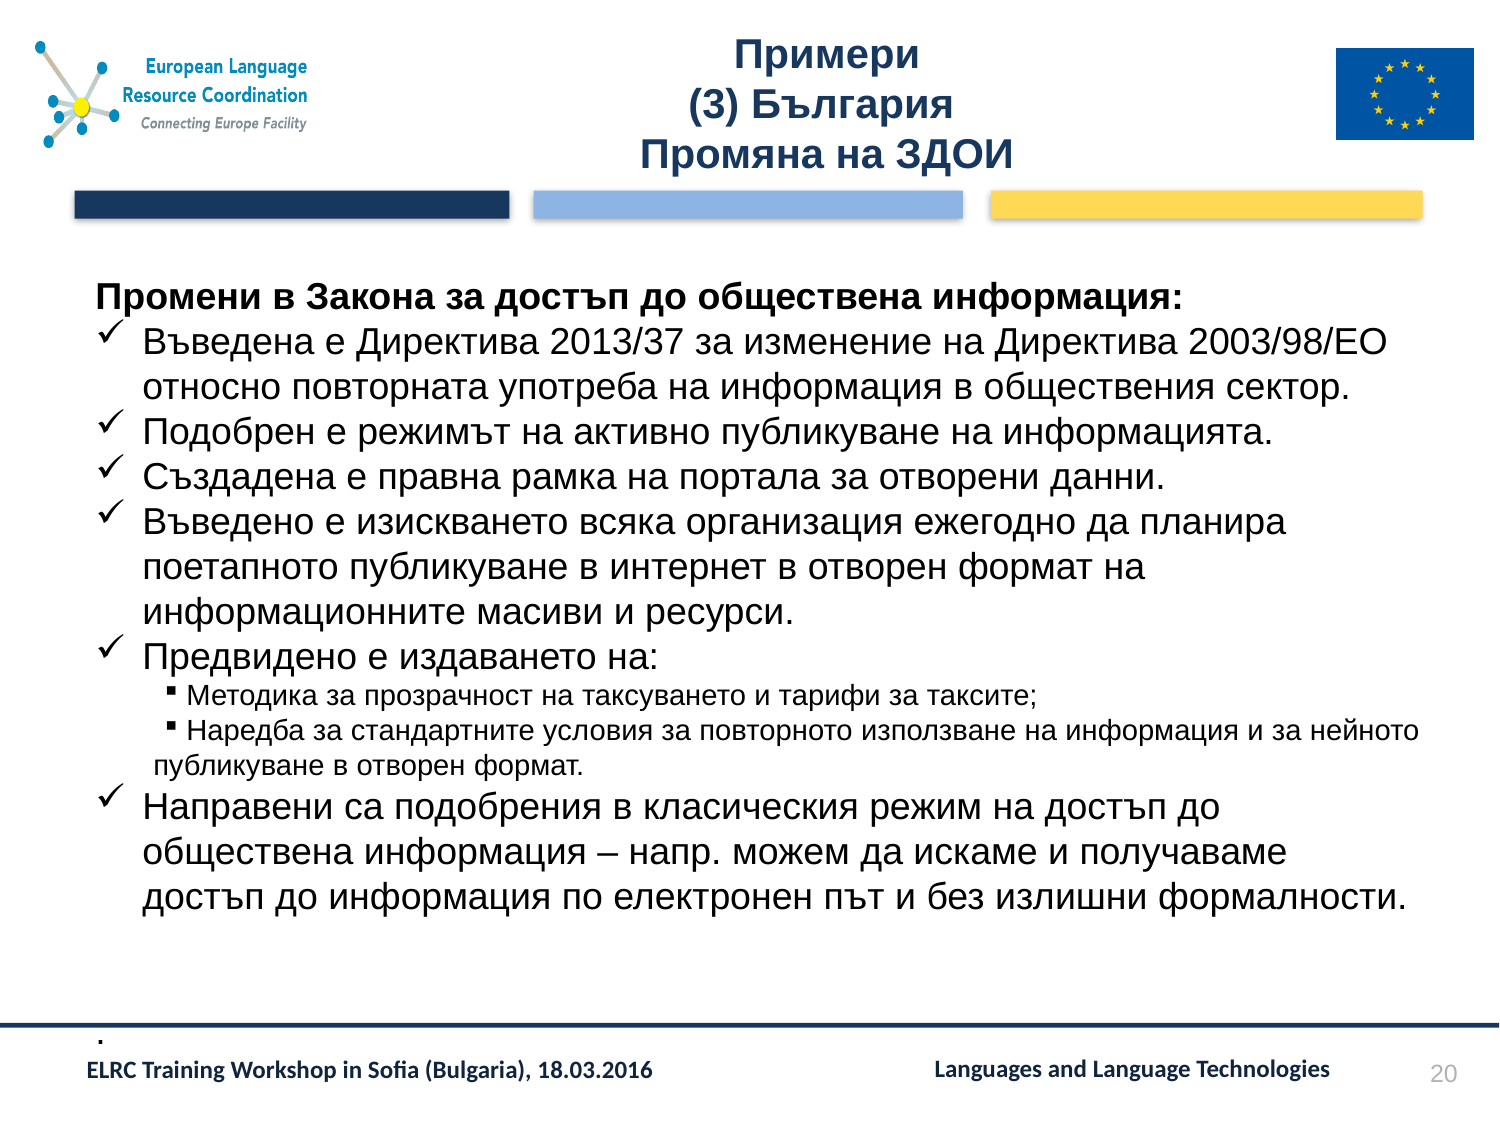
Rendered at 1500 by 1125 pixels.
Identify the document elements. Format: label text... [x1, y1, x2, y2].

title Примери (3) България Промяна на ЗДОИ [354, 21, 1300, 182]
text_box Промени в Закона за достъп до обществена информация: Въведена е Директива 2013/37 за изменение на Директива 2003/98/ЕО относно повторната употреба на информация в обществения сектор. Подобрен е режимът на активно публикуване на информацията. Създадена е правна рамка на портала за отворени данни. Въведено е изискването всяка организация ежегодно да планира поетапното публикуване в интернет в отворен формат на информационните масиви и ресурси. Предвидено е издаването на: Методика за прозрачност на таксуването и тарифи за таксите; Наредба за стандартните условия за повторното използване на информация и за нейното публикуване в отворен формат. Направени са подобрения в класическия режим на достъп до обществена информация – напр. можем да искаме и получаваме достъп до информация по електронен път и без излишни формалности. . [80, 264, 1439, 1059]
picture [35, 40, 307, 148]
slide_number 20 [1123, 1042, 1474, 1103]
picture [1336, 48, 1474, 140]
